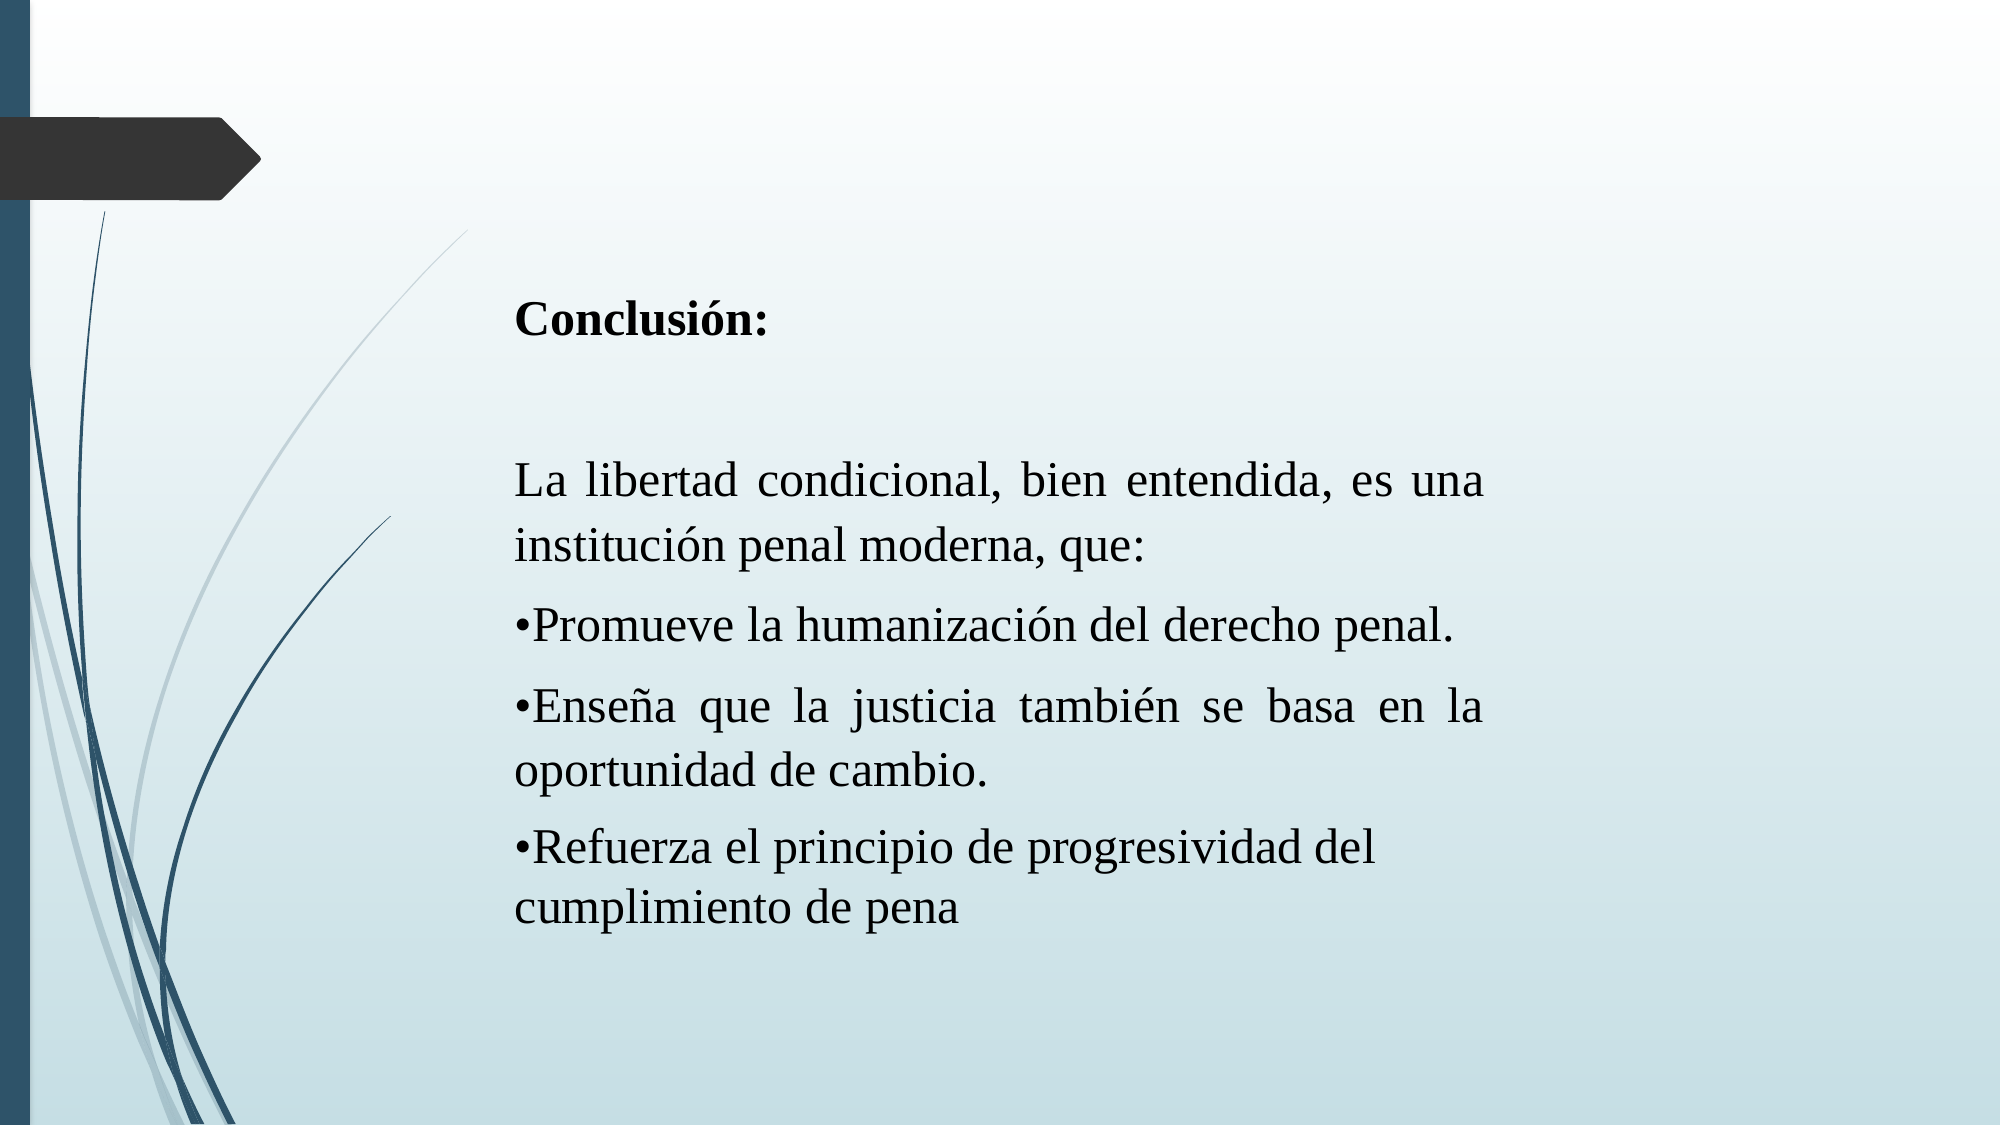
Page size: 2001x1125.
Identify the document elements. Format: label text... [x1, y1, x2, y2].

text_box Conclusión: La libertad condicional, bien entendida, es una institución penal moderna, que: •Promueve la humanización del derecho penal. •Enseña que la justicia también se basa en la oportunidad de cambio. •Refuerza el principio de progresividad del cumplimiento de pena [500, 273, 1500, 941]
